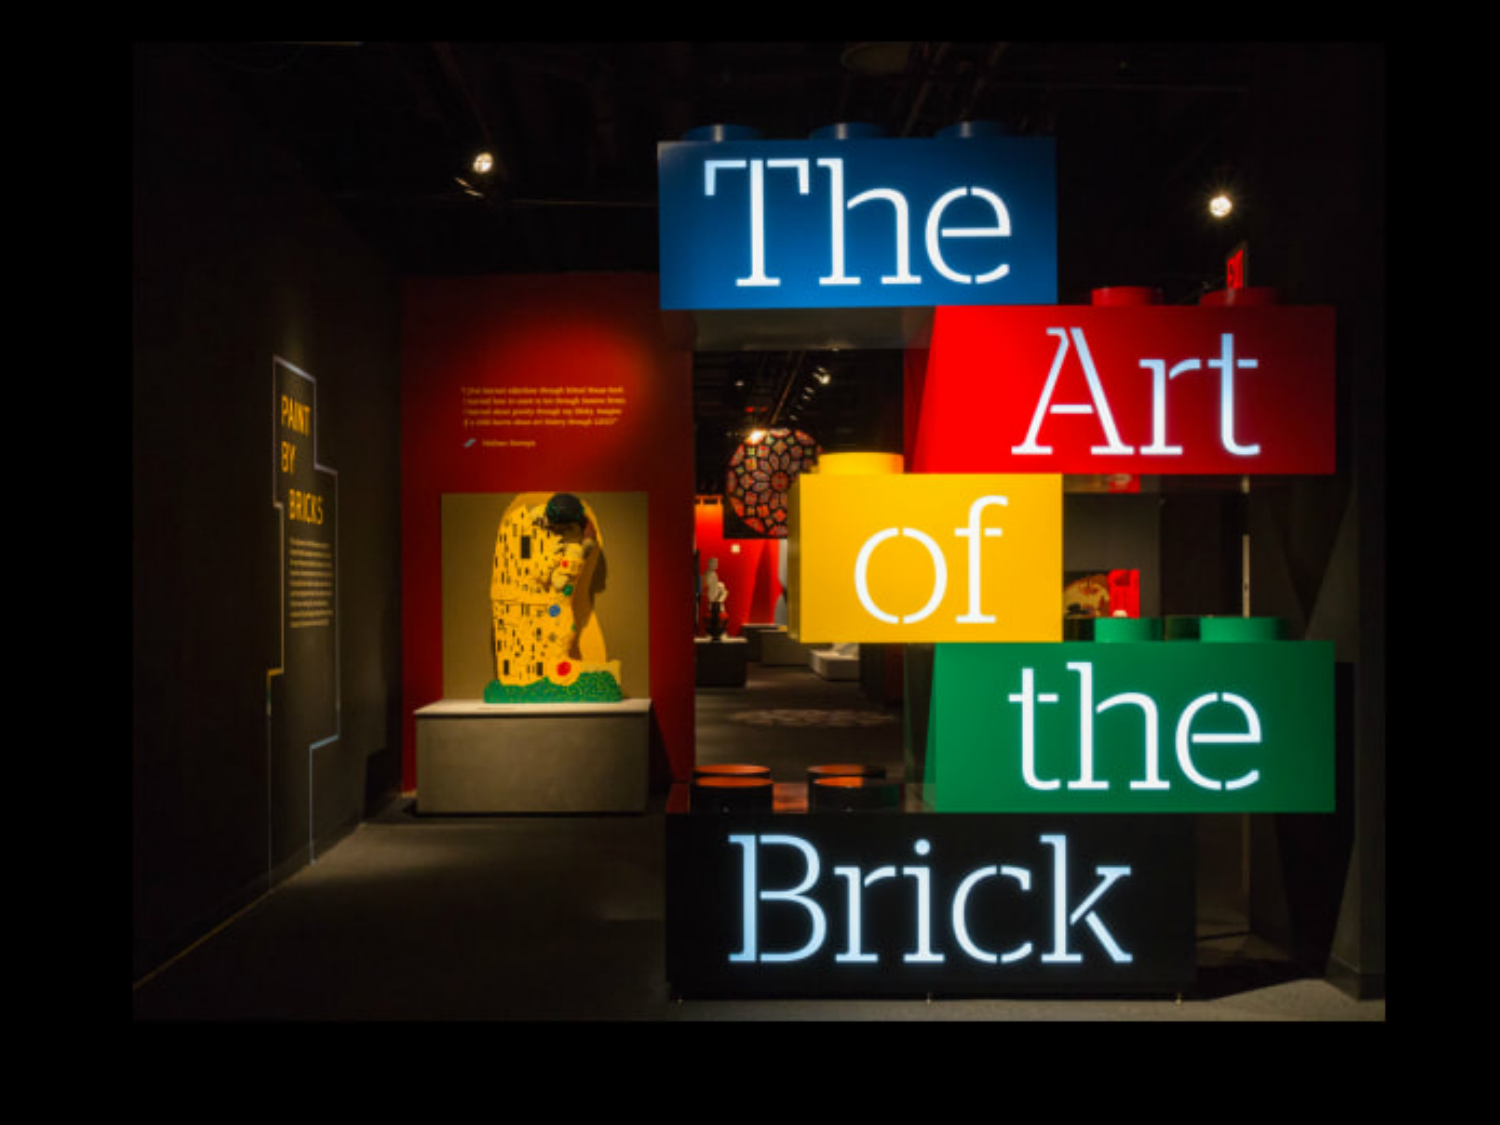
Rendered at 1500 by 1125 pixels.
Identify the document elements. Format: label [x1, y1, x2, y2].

picture [130, 40, 1389, 1024]
